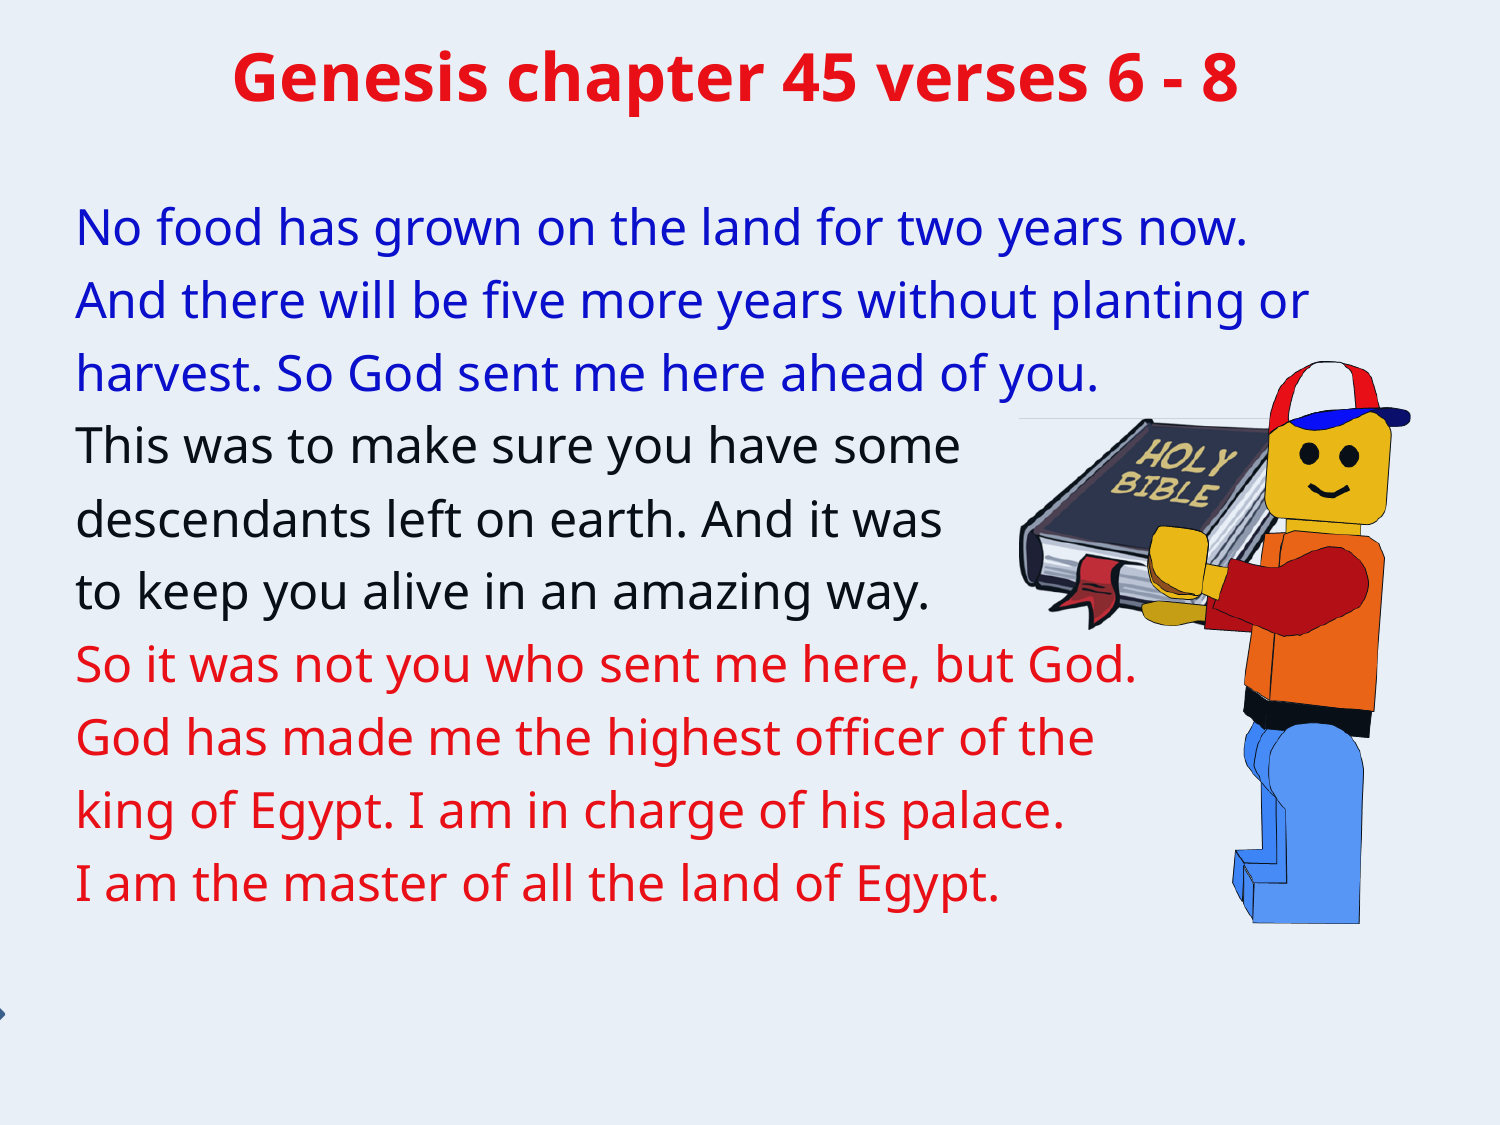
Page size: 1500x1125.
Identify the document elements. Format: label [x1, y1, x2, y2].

picture [1019, 360, 1411, 924]
text_box [0, 0, 1500, 1125]
text_box [0, 1008, 6, 1021]
